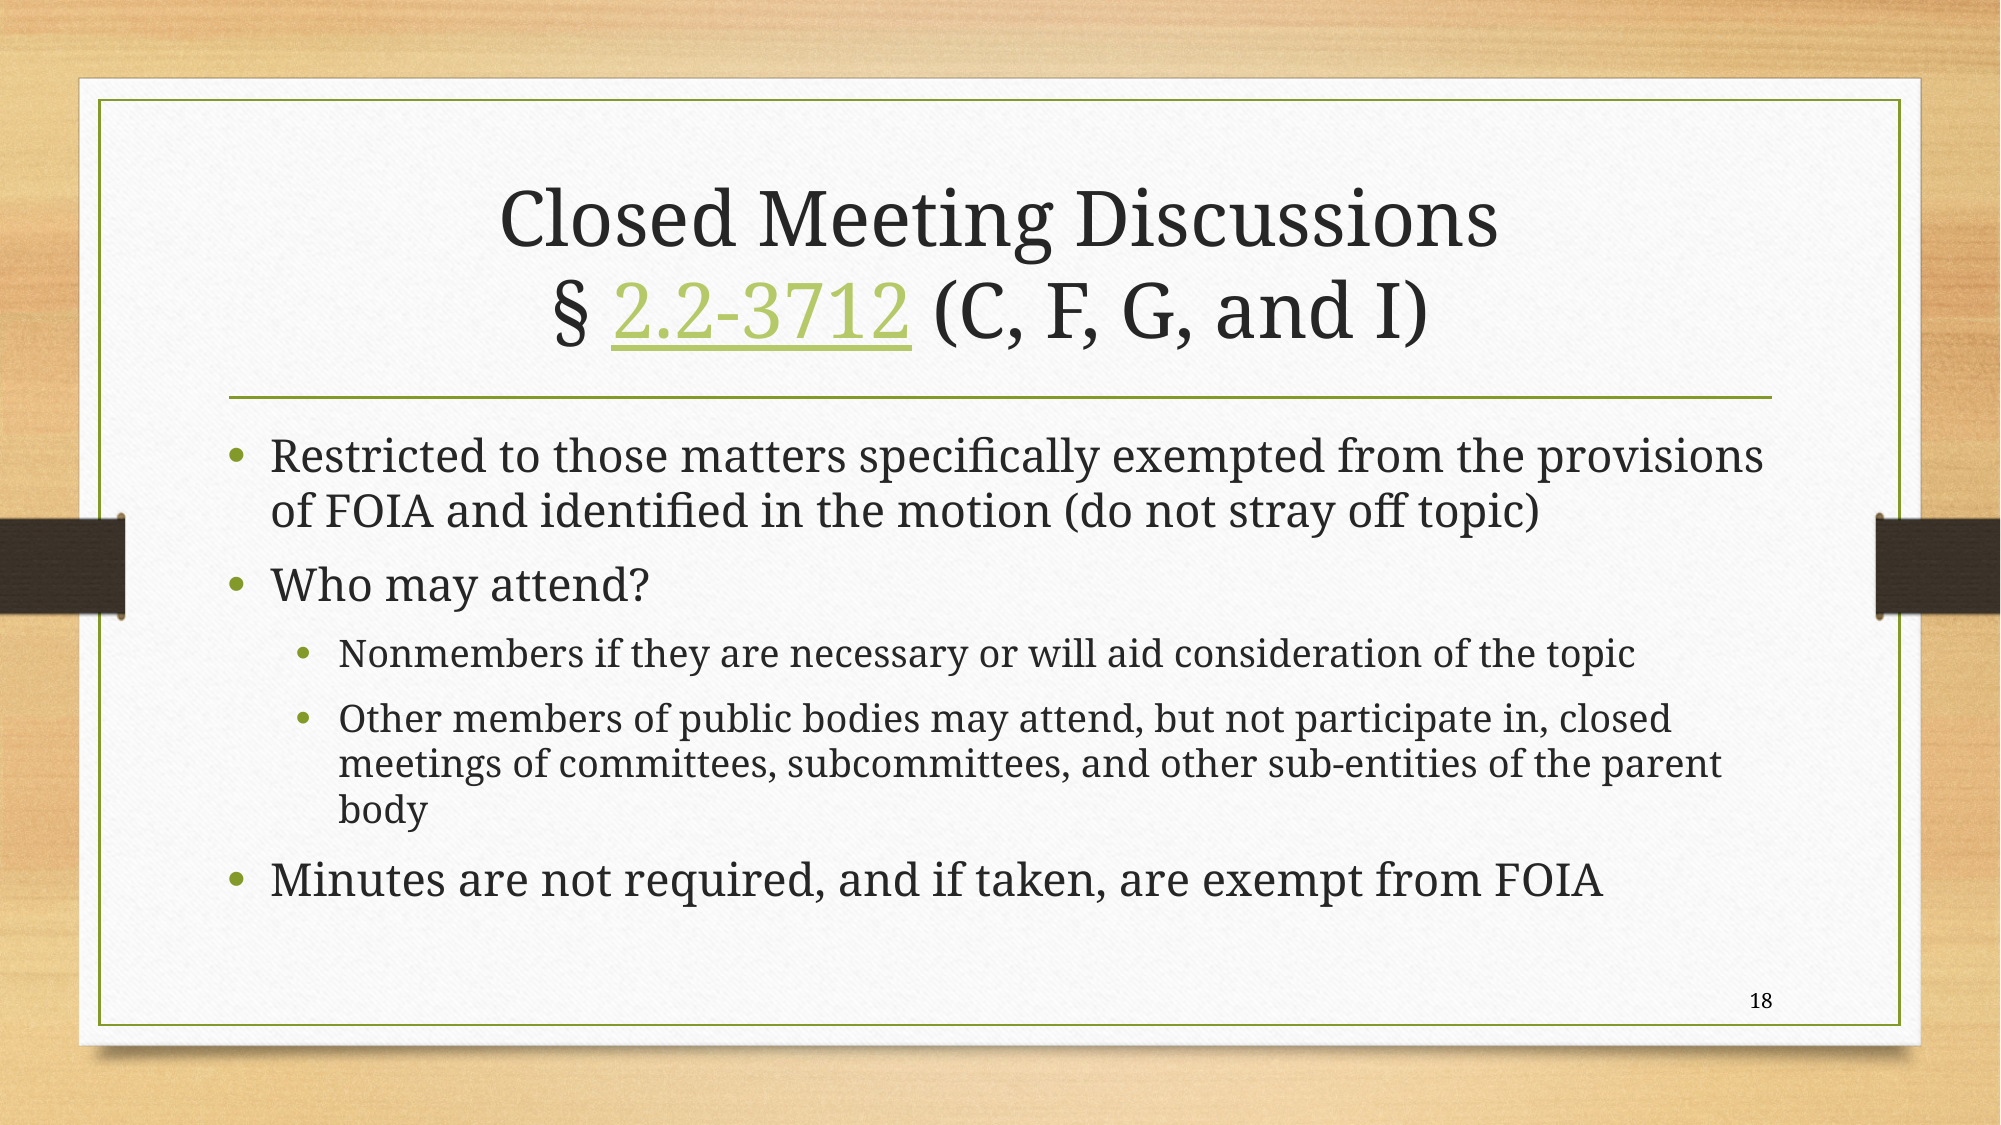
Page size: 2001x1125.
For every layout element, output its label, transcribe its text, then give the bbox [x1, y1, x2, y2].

title Closed Meeting Discussions § 2.2-3712 (C, F, G, and I) [212, 161, 1788, 375]
picture [0, 0, 2001, 1125]
slide_number 18 [1698, 979, 1788, 1025]
list Restricted to those matters specifically exempted from the provisions of FOIA and identified in the motion (do not stray off topic) Who may attend? Nonmembers if they are necessary or will aid consideration of the topic Other members of public bodies may attend, but not participate in, closed meetings of committees, subcommittees, and other sub-entities of the parent body Minutes are not required, and if taken, are exempt from FOIA [212, 419, 1788, 964]
